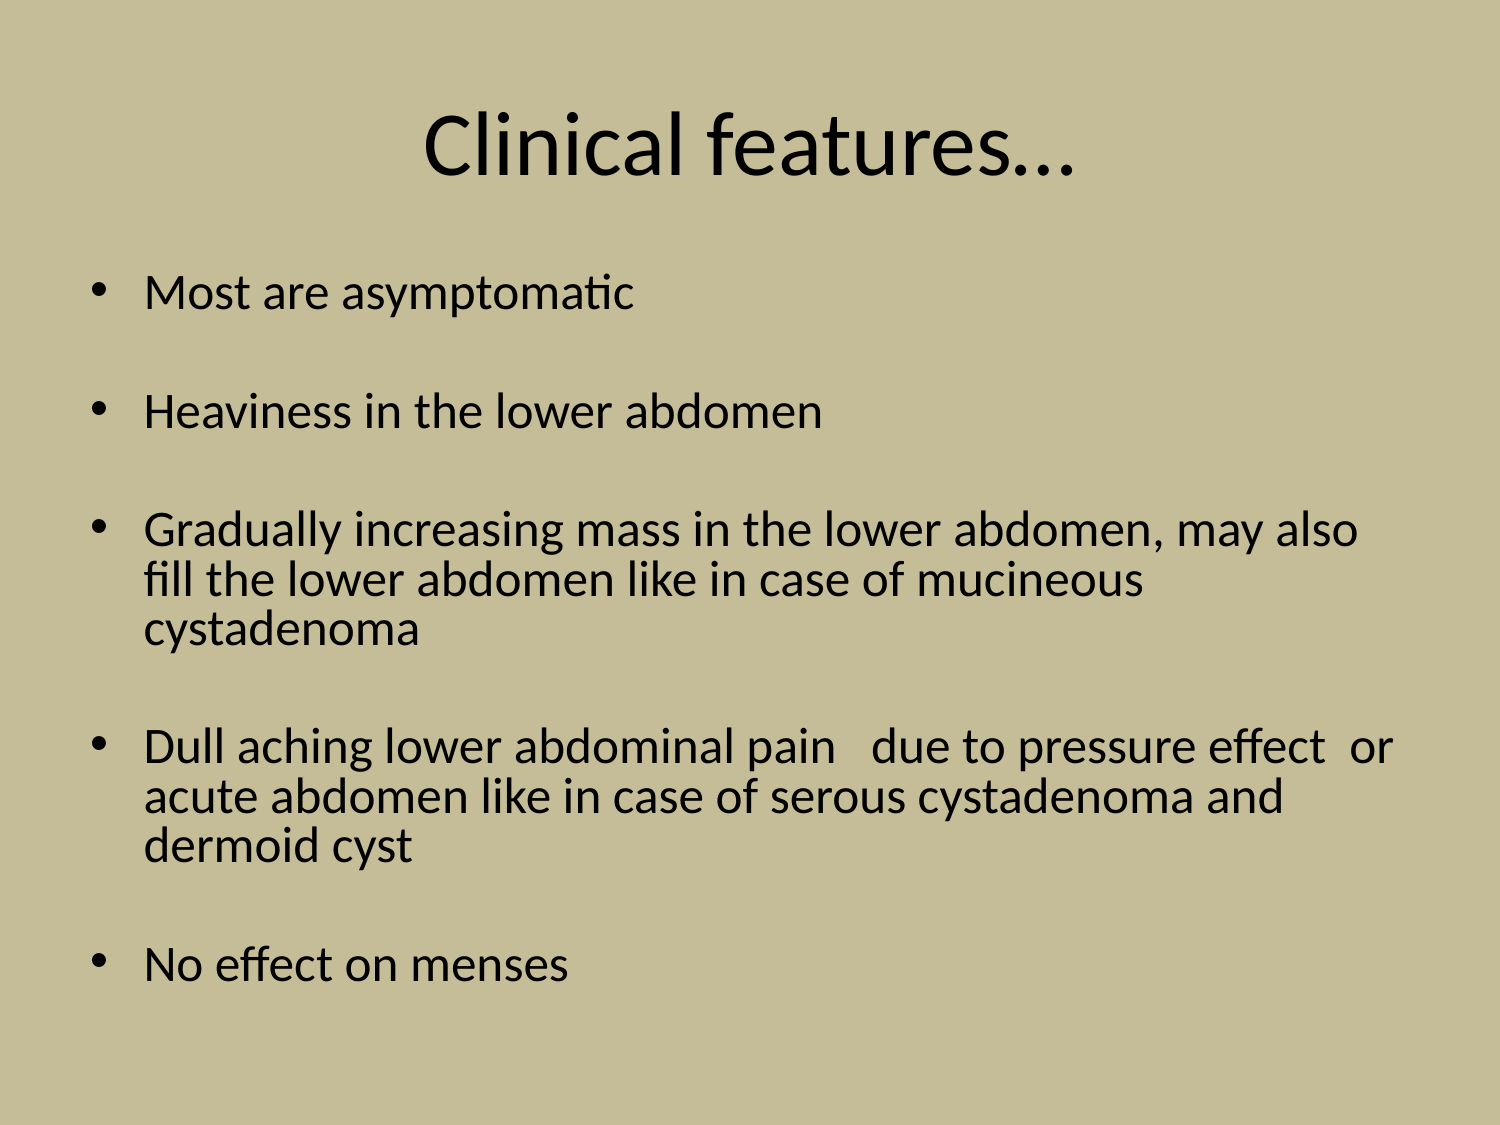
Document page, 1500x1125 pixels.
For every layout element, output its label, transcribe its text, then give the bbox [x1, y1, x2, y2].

list Most are asymptomatic Heaviness in the lower abdomen Gradually increasing mass in the lower abdomen, may also fill the lower abdomen like in case of mucineous cystadenoma Dull aching lower abdominal pain due to pressure effect or acute abdomen like in case of serous cystadenoma and dermoid cyst No effect on menses [75, 262, 1425, 1005]
title Clinical features… [75, 45, 1425, 233]
